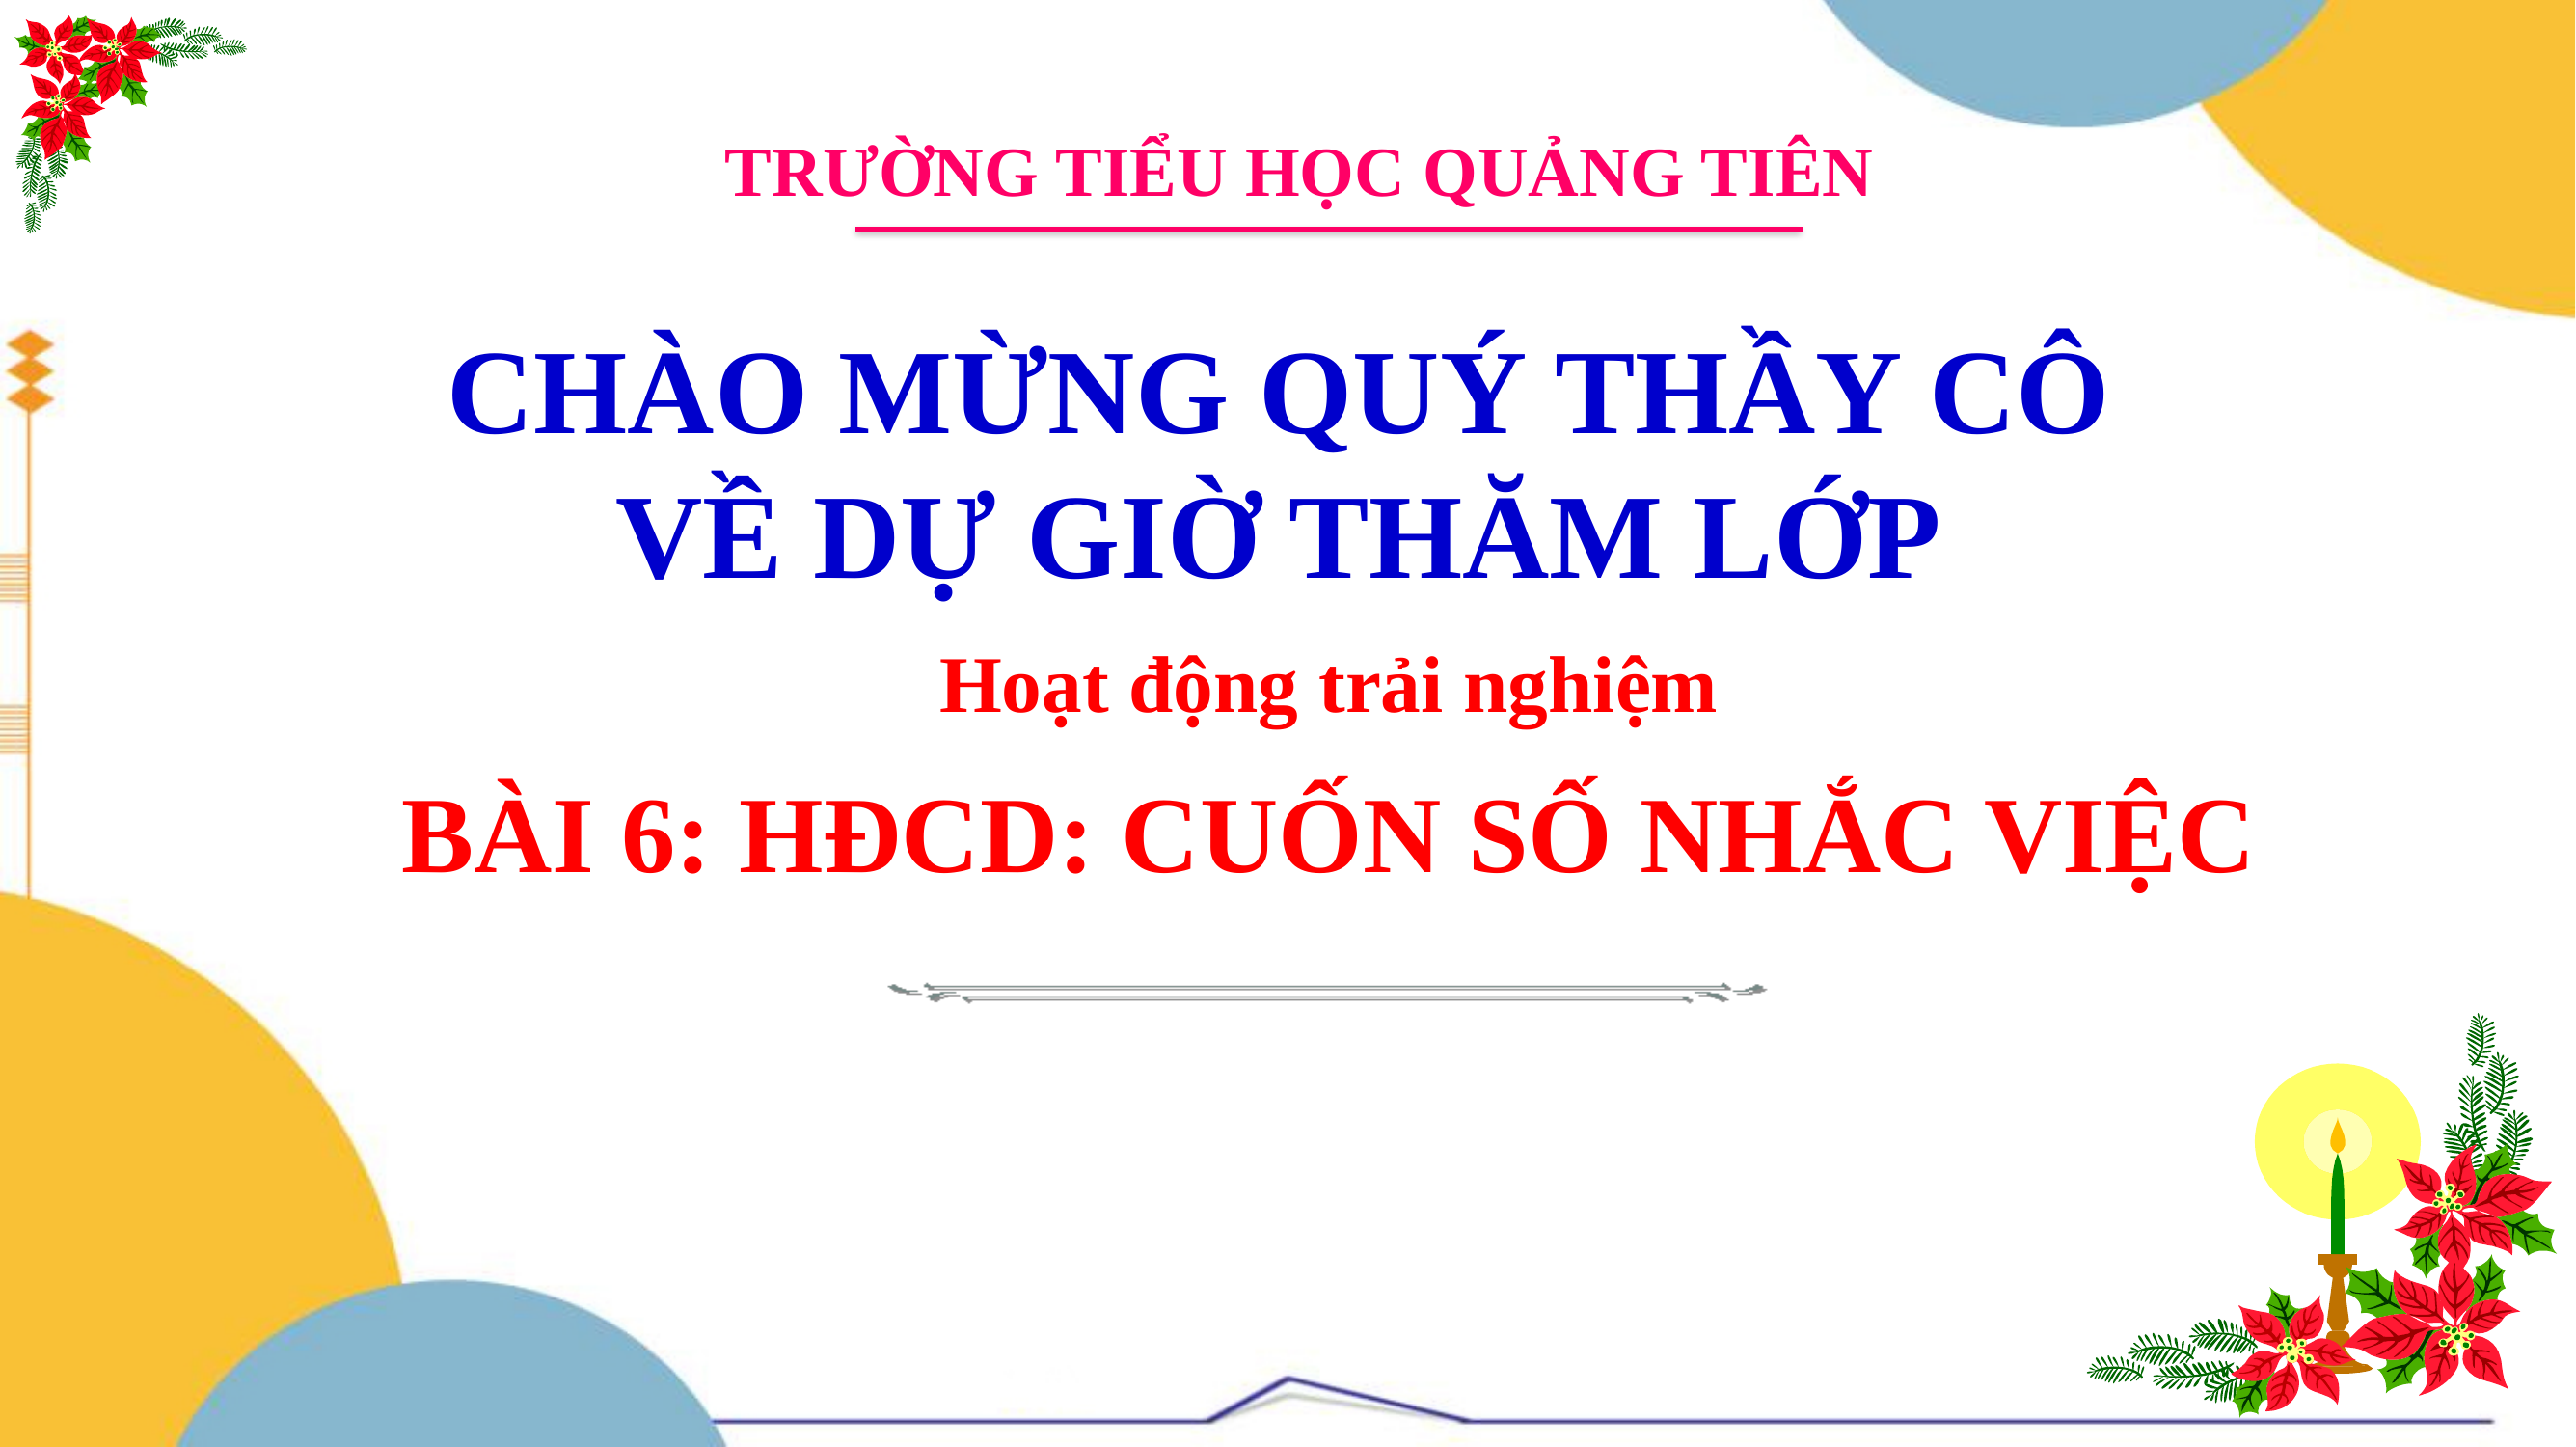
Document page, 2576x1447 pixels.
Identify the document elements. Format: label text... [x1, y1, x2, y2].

picture [0, 0, 2576, 1447]
text_box CHÀO MỪNG QUÝ THẦY CÔ VỀ DỰ GIỜ THĂM LỚP [370, 301, 2186, 614]
text_box TRƯỜNG TIỂU HỌC QUẢNG TIÊN [505, 114, 2094, 222]
text_box Hoạt động trải nghiệm BÀI 6: HĐCD: CUỐN SỐ NHẮC VIỆC [226, 619, 2432, 907]
